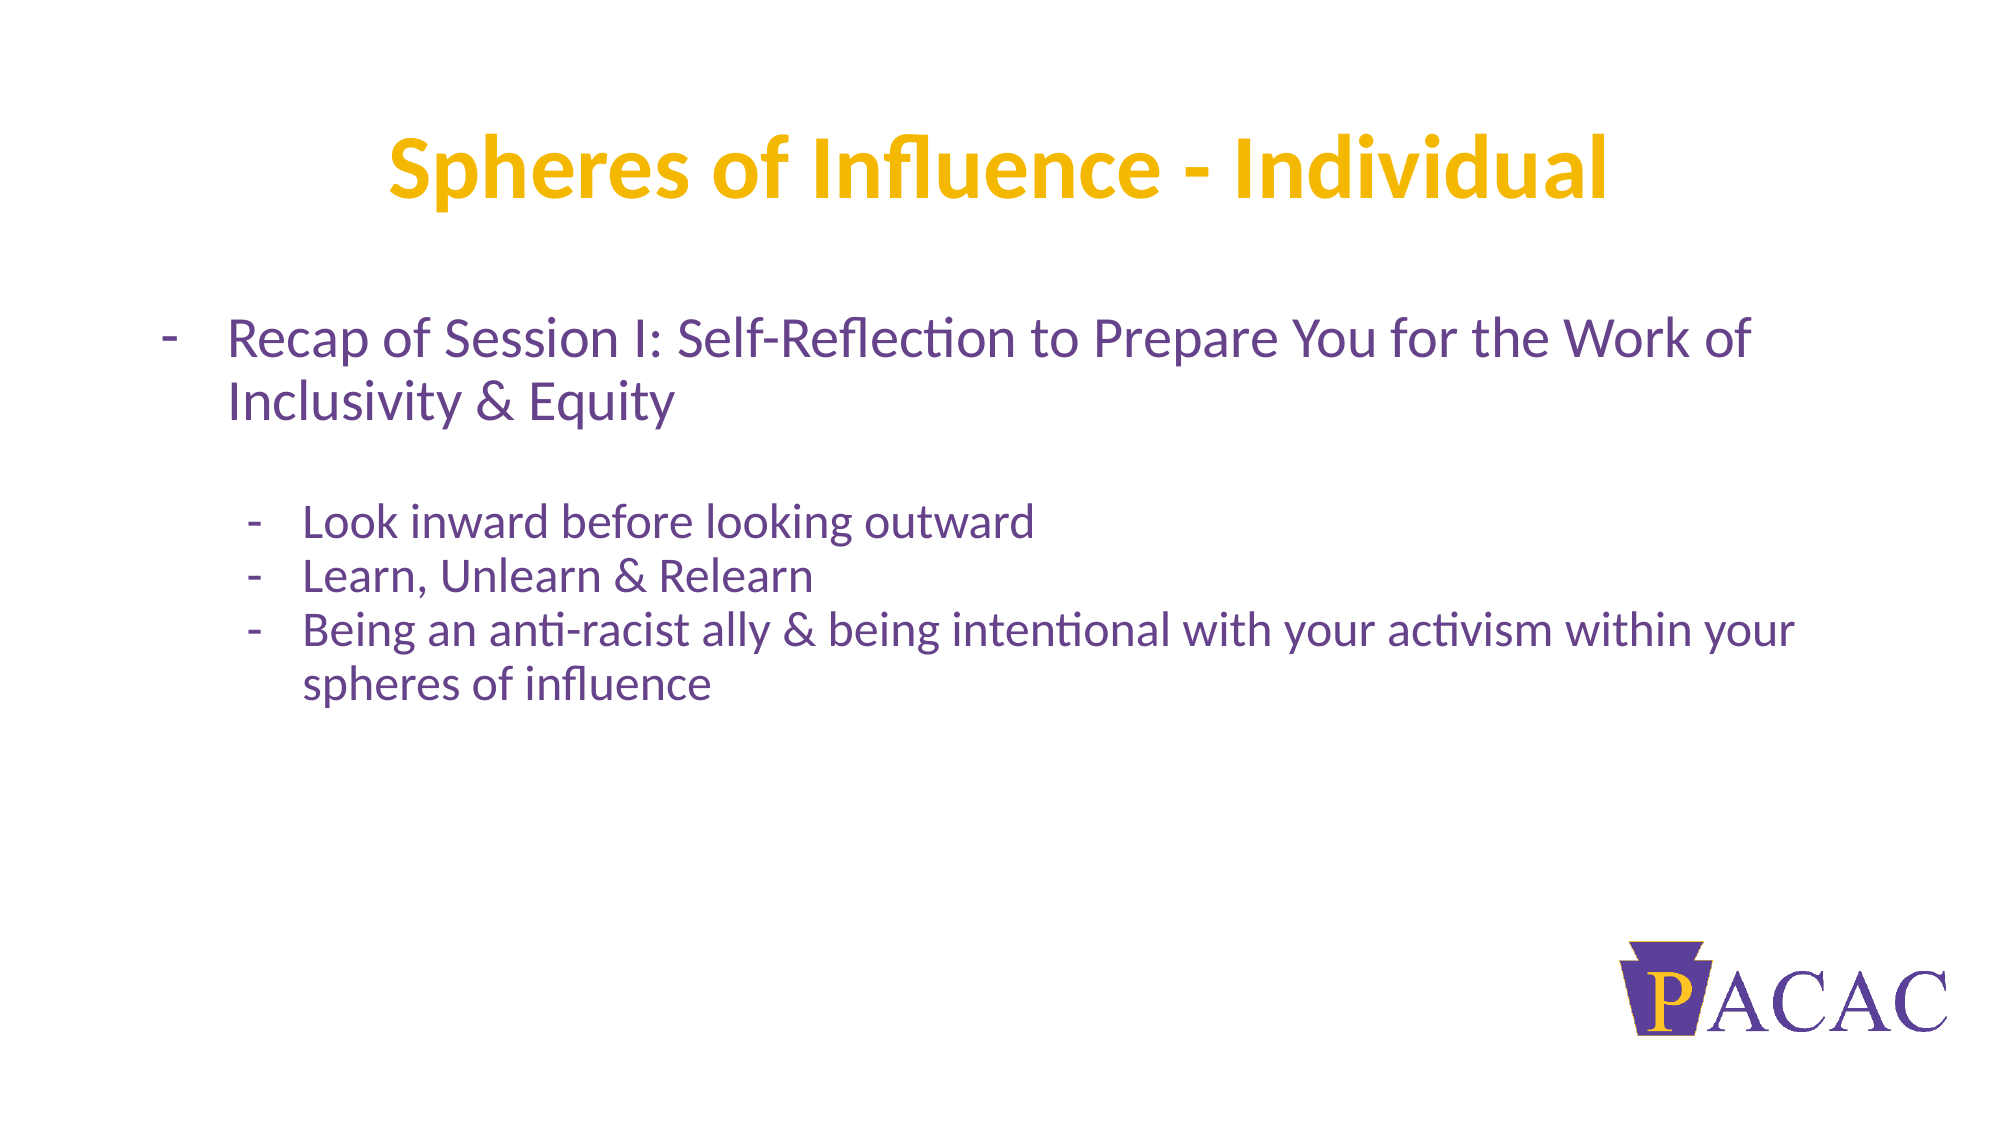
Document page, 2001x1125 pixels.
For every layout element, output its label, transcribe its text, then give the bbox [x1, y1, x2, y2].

list Recap of Session I: Self-Reflection to Prepare You for the Work of Inclusivity & Equity Look inward before looking outward Learn, Unlearn & Relearn Being an anti-racist ally & being intentional with your activism within your spheres of influence [137, 299, 1863, 1014]
picture [1619, 941, 1947, 1036]
title Spheres of Influence - Individual [137, 59, 1863, 278]
